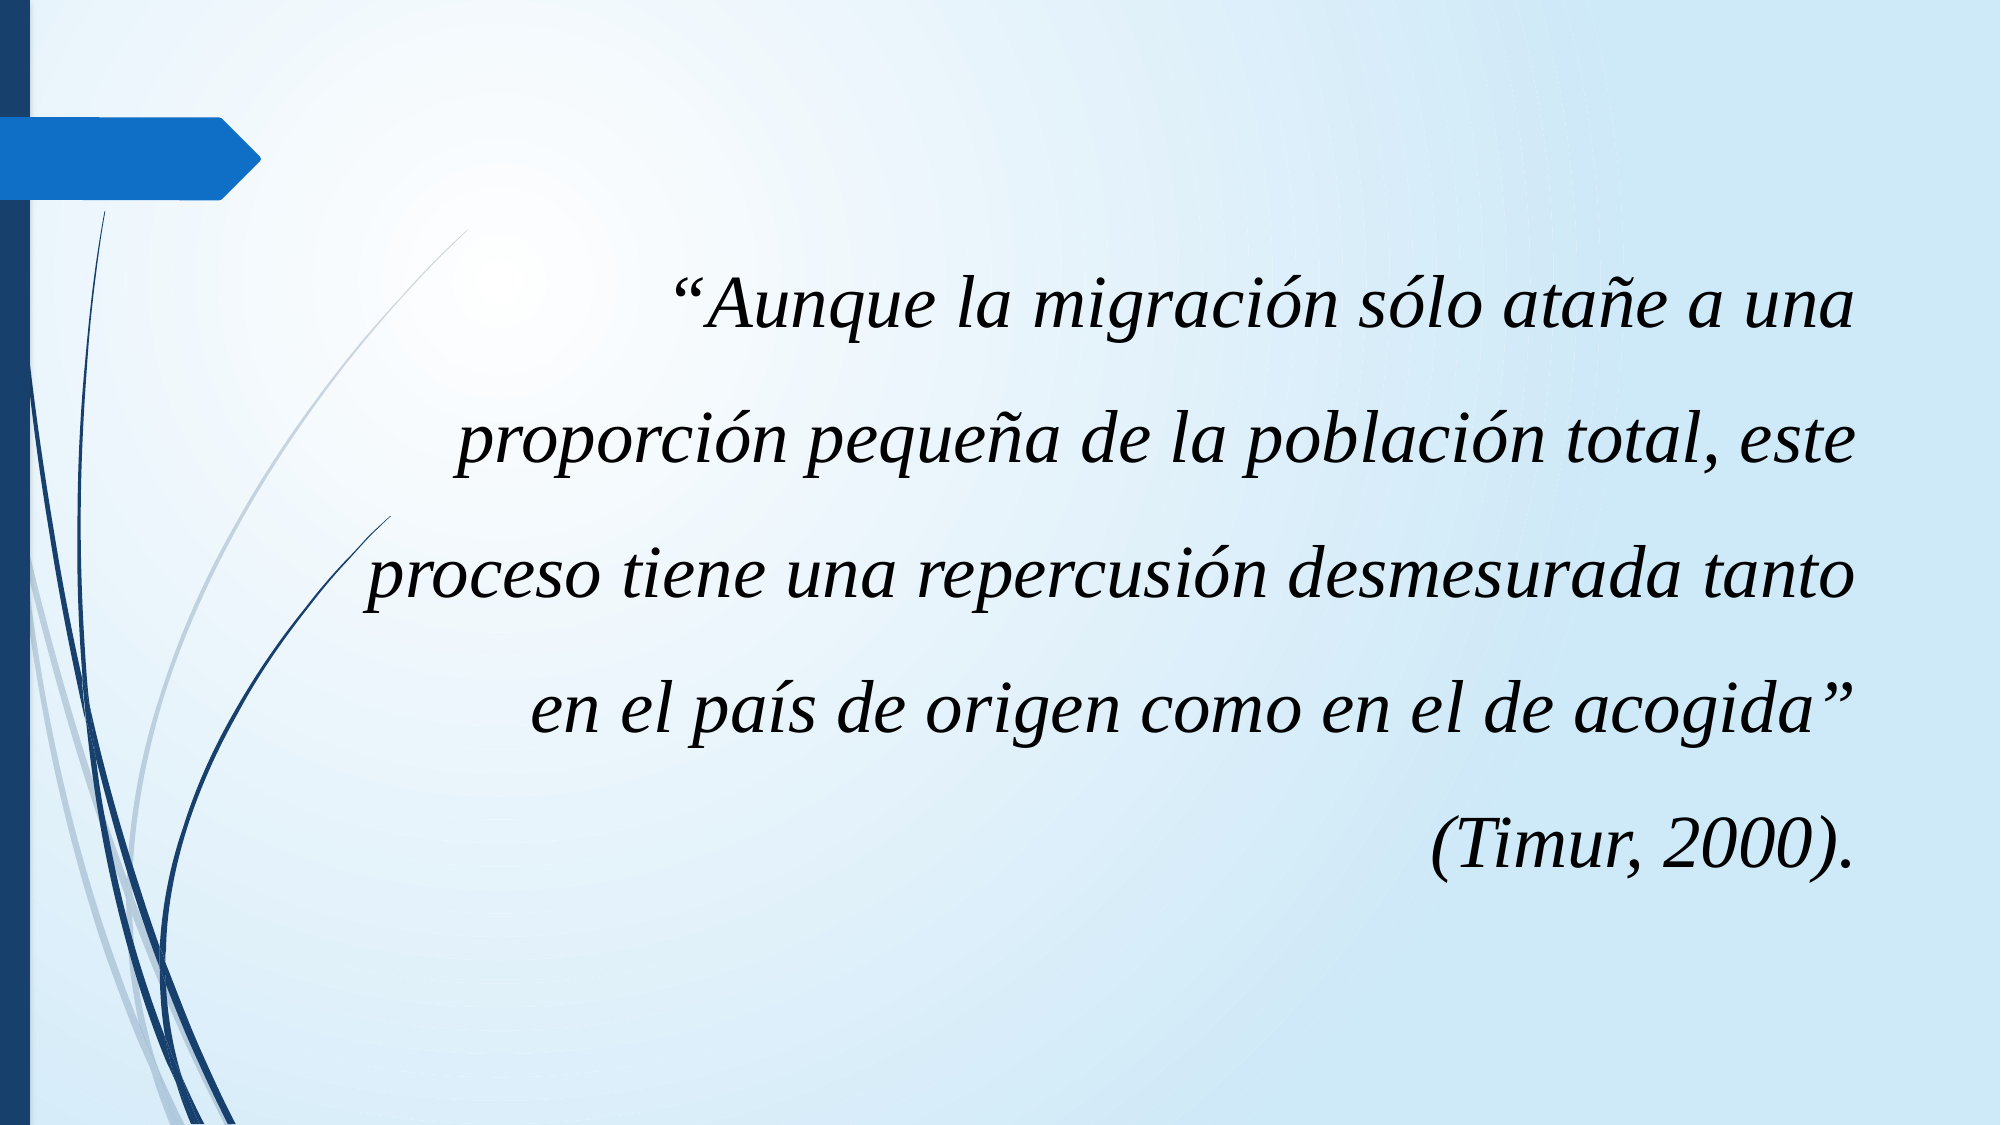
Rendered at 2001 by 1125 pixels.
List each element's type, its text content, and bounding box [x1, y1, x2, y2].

text_box “Aunque la migración sólo atañe a una proporción pequeña de la población total, este proceso tiene una repercusión desmesurada tanto en el país de origen como en el de acogida” (Timur, 2000). [303, 200, 1872, 891]
